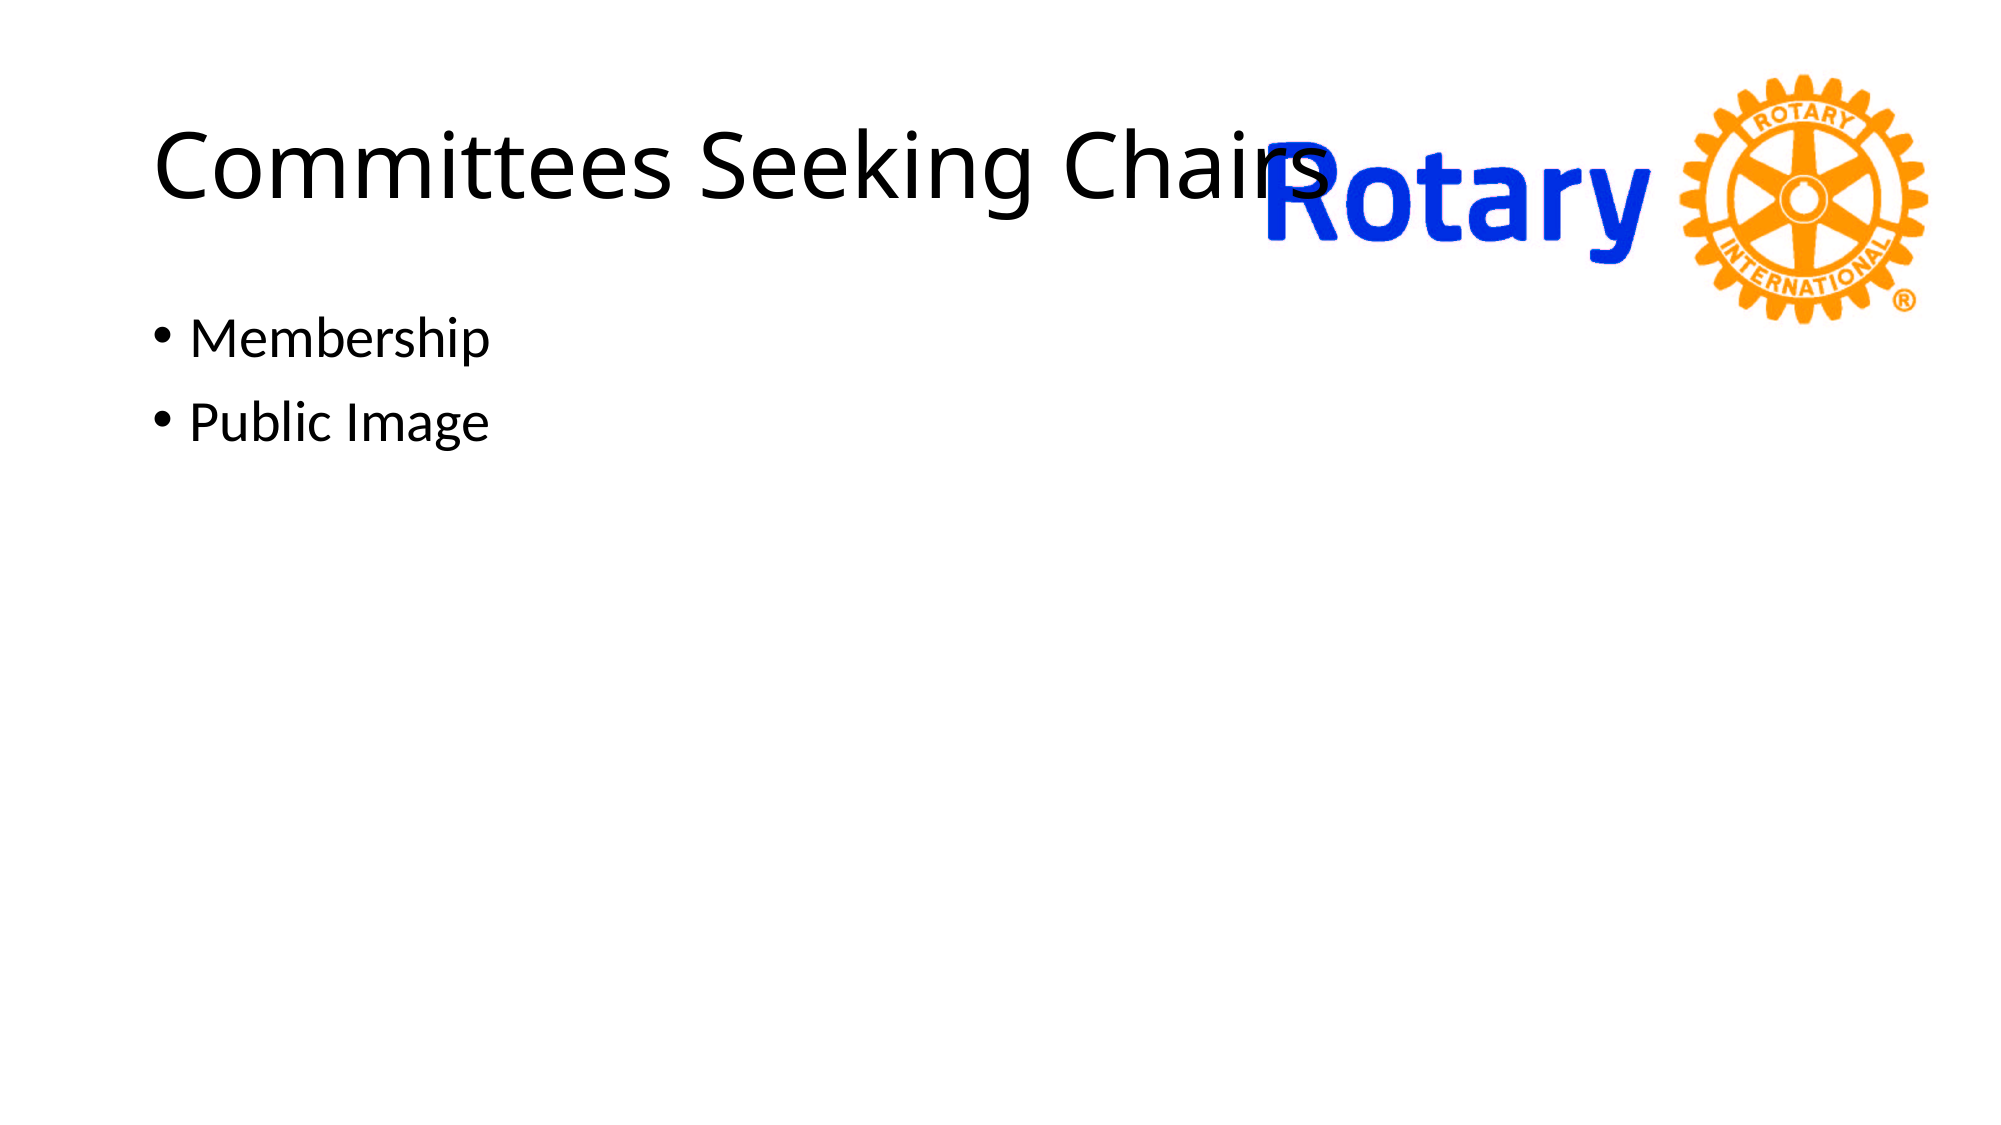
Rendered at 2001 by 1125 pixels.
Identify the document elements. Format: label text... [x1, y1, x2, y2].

list Membership Public Image [137, 299, 1863, 1014]
picture [1258, 59, 1939, 339]
title Committees Seeking Chairs [137, 59, 1258, 278]
